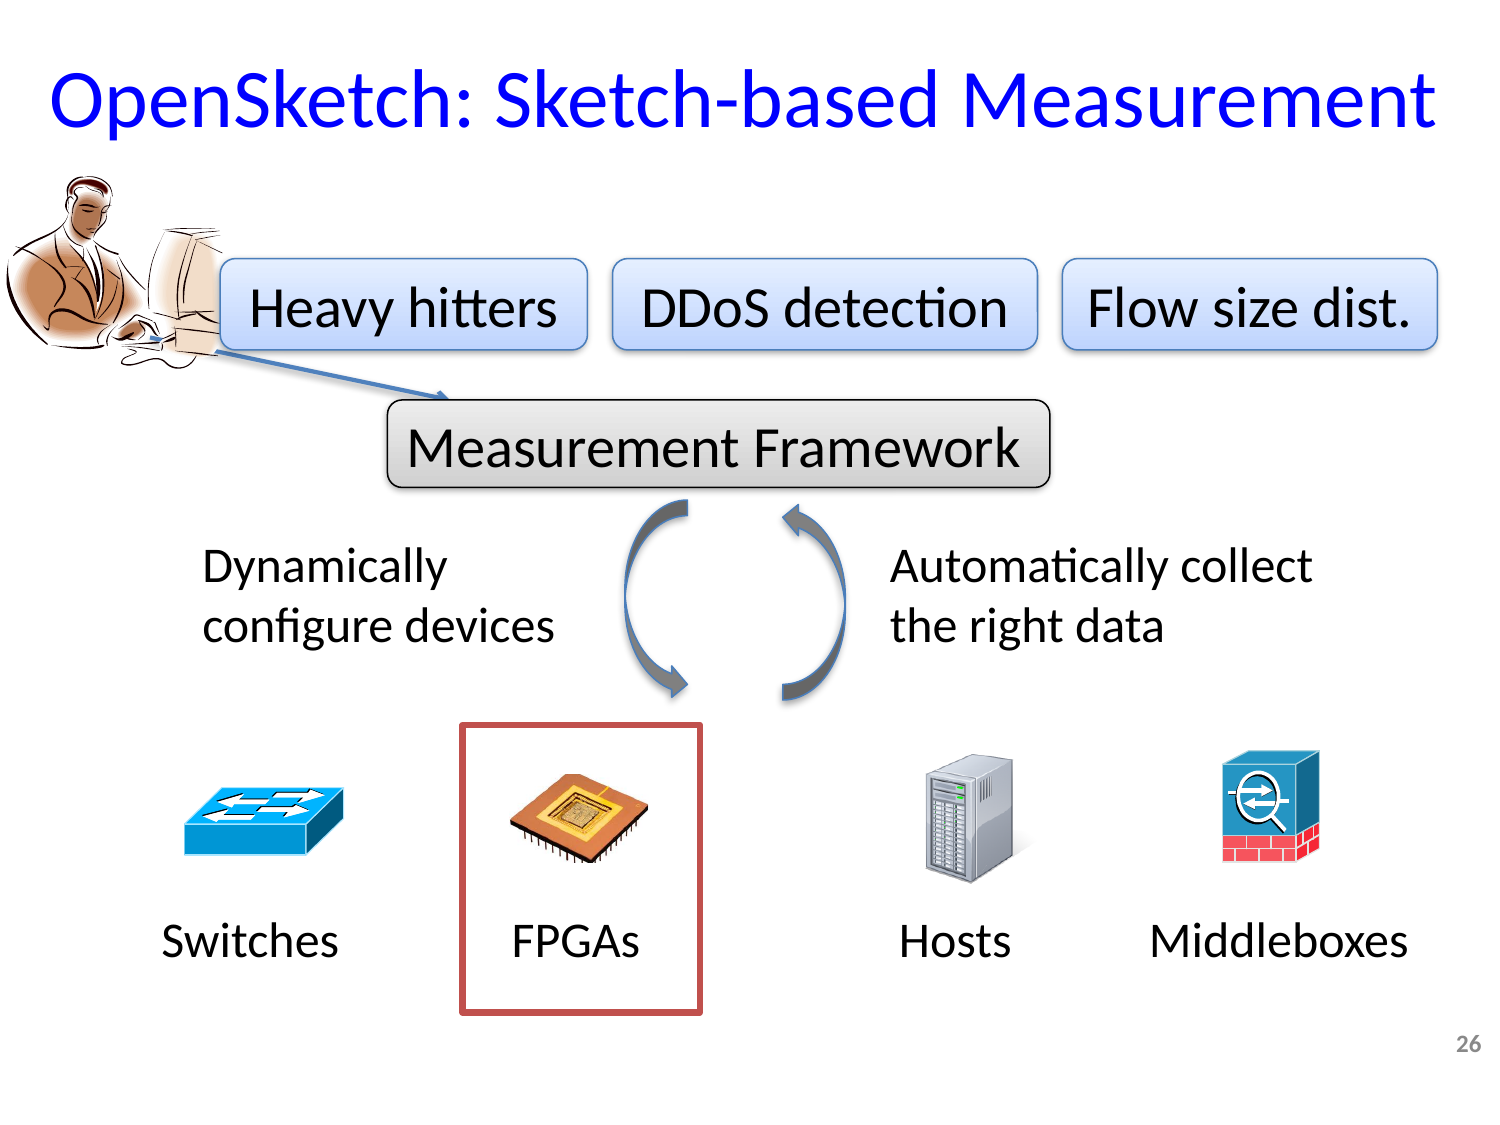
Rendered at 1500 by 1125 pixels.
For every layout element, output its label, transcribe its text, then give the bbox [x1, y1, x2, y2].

text_box Middleboxes [1134, 899, 1435, 975]
text_box Measurement Framework [386, 399, 1051, 489]
text_box Hosts [884, 899, 1097, 975]
text_box [782, 503, 847, 701]
text_box [460, 723, 702, 1014]
text_box DDoS detection [611, 257, 1039, 351]
title OpenSketch: Sketch-based Measurement [0, 0, 1488, 188]
picture [909, 749, 1047, 888]
text_box FPGAs [496, 899, 835, 975]
picture [1221, 749, 1321, 863]
text_box Switches [146, 899, 360, 975]
picture [0, 174, 223, 372]
text_box 26 [1146, 1012, 1497, 1073]
text_box Flow size dist. [1061, 257, 1439, 351]
text_box [643, 499, 689, 535]
picture [205, 810, 253, 821]
picture [274, 790, 321, 802]
picture [258, 806, 307, 816]
text_box Heavy hitters [227, 257, 589, 351]
text_box [638, 657, 689, 698]
picture [218, 795, 267, 806]
text_box Dynamically configure devices [187, 524, 650, 660]
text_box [149, 337, 451, 401]
text_box Automatically collect the right data [874, 524, 1388, 660]
picture [183, 787, 345, 857]
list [509, 774, 649, 863]
